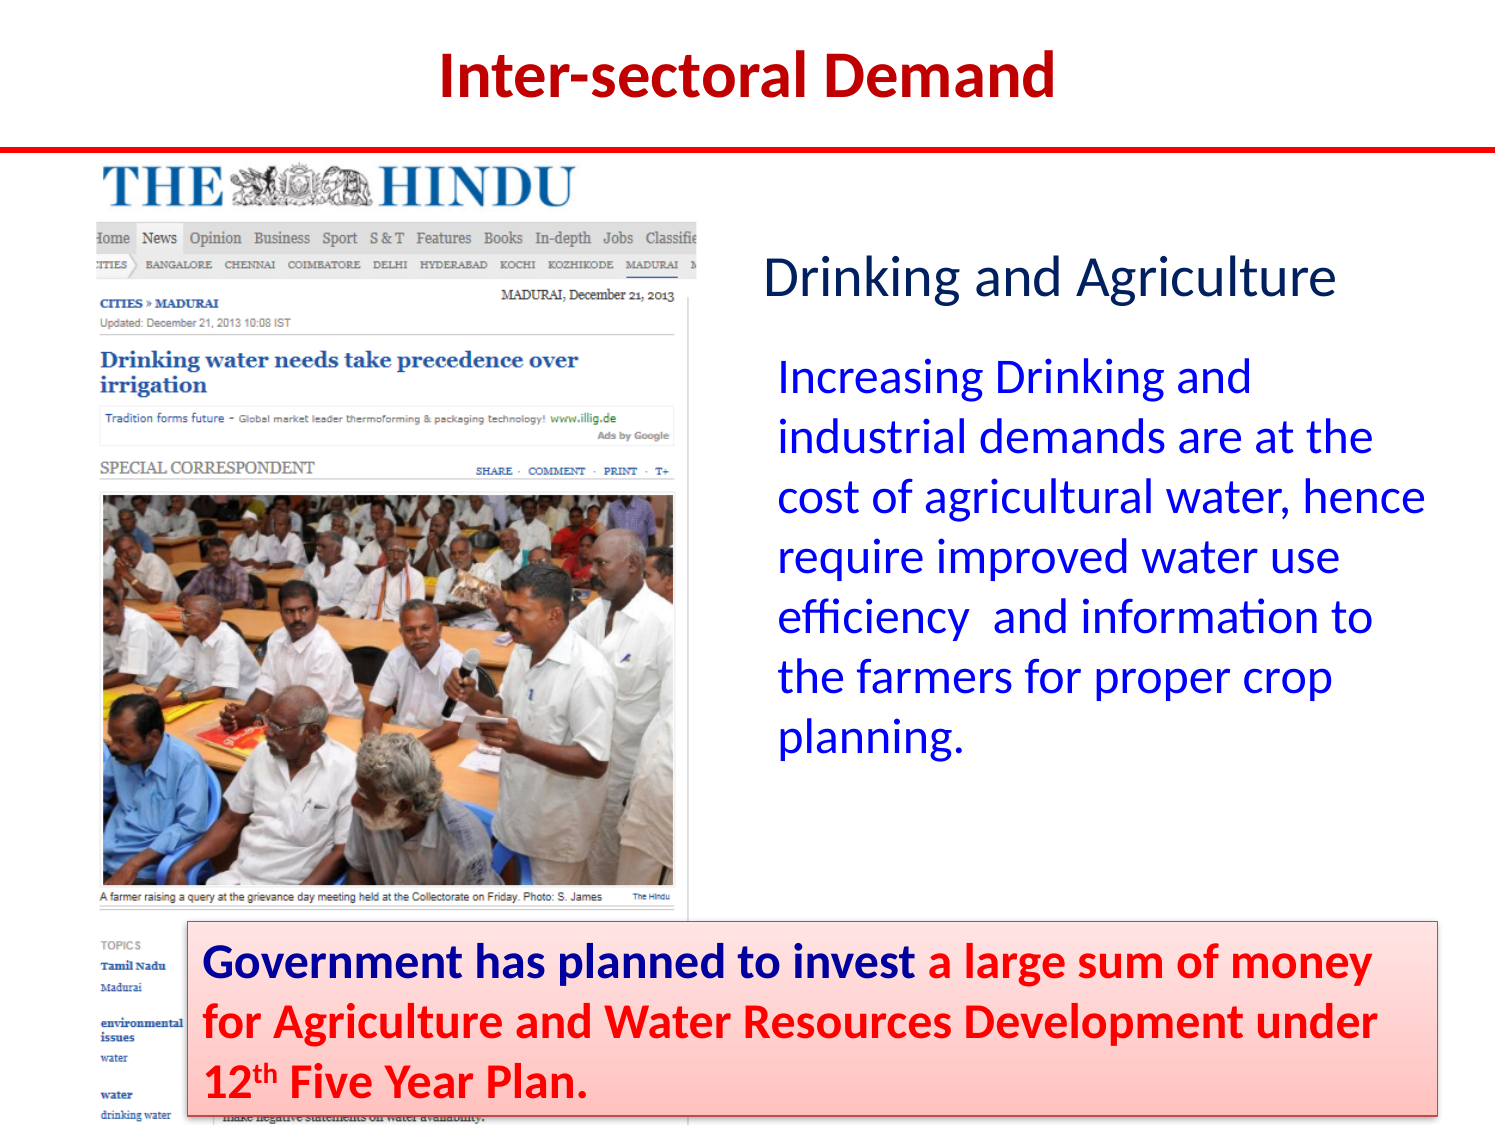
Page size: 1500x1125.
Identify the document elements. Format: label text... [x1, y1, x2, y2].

text_box Drinking and Agriculture [748, 230, 1367, 316]
picture [96, 151, 697, 1125]
text_box Inter-sectoral Demand [0, 0, 1500, 150]
text_box Government has planned to invest a large sum of money for Agriculture and Water Resources Development under 12th Five Year Plan. [702, 921, 1438, 1117]
text_box Increasing Drinking and industrial demands are at the cost of agricultural water, hence require improved water use efficiency and information to the farmers for proper crop planning. [762, 335, 1448, 771]
